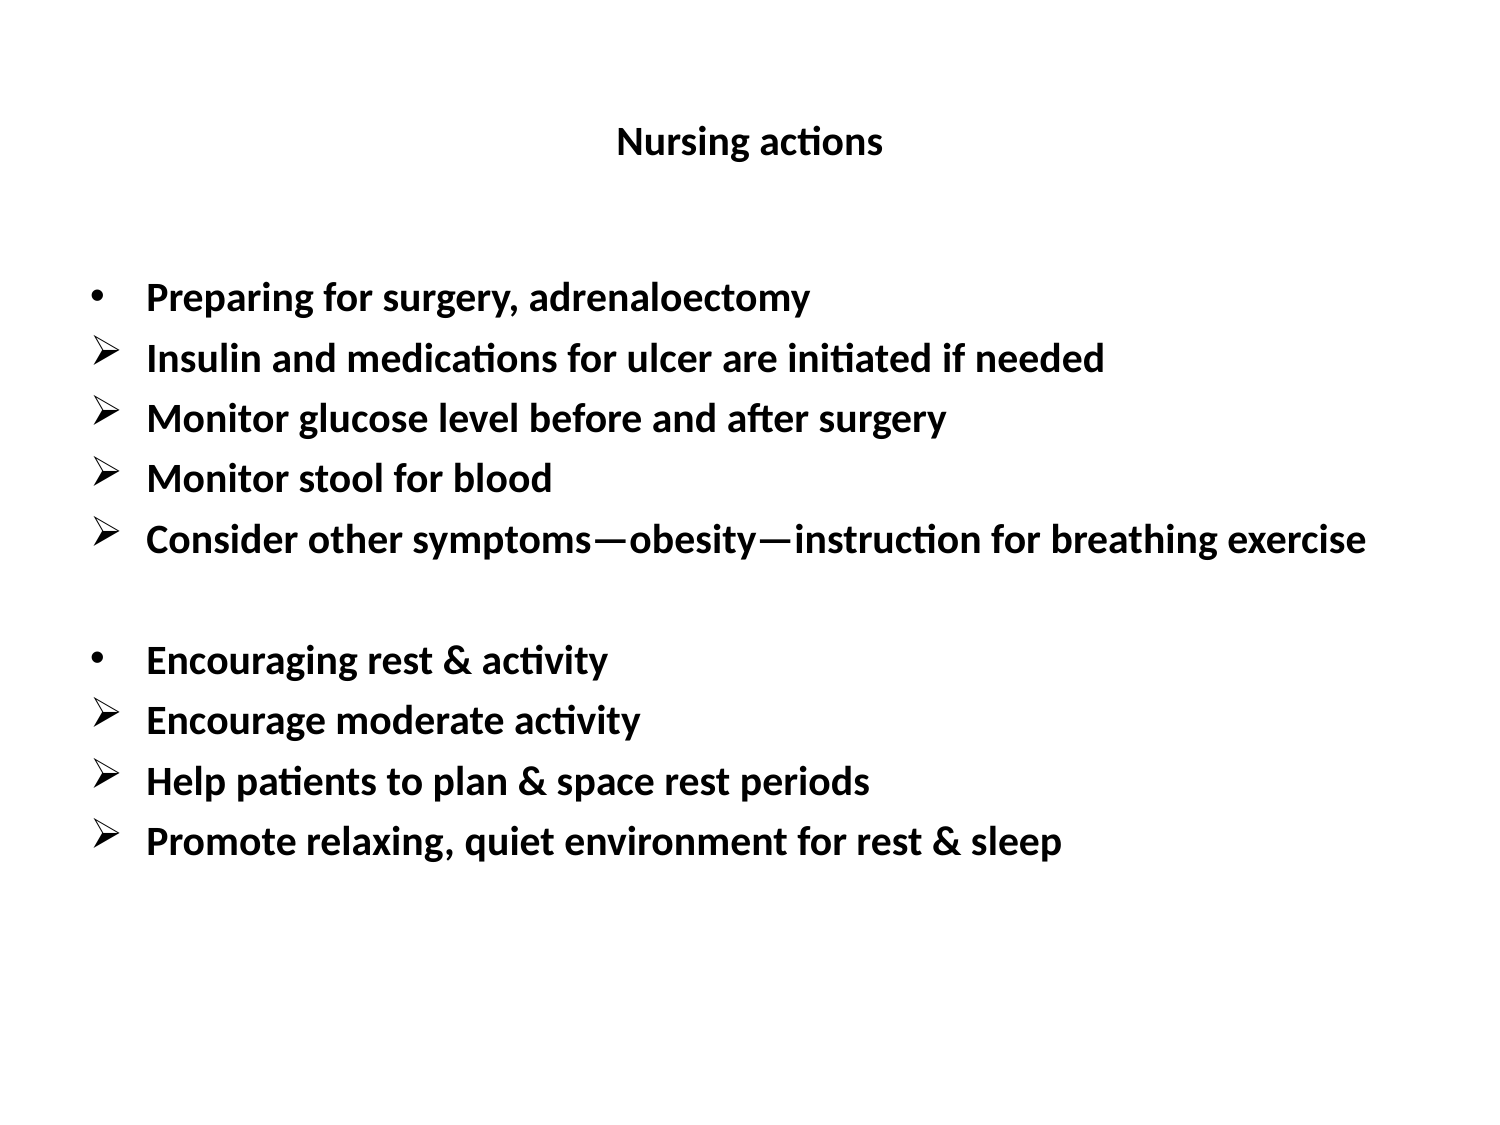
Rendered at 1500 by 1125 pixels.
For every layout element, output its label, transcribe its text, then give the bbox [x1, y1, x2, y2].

list Preparing for surgery, adrenaloectomy Insulin and medications for ulcer are initiated if needed Monitor glucose level before and after surgery Monitor stool for blood Consider other symptoms—obesity—instruction for breathing exercise Encouraging rest & activity Encourage moderate activity Help patients to plan & space rest periods Promote relaxing, quiet environment for rest & sleep [75, 262, 1425, 1005]
title Nursing actions [75, 45, 1425, 233]
